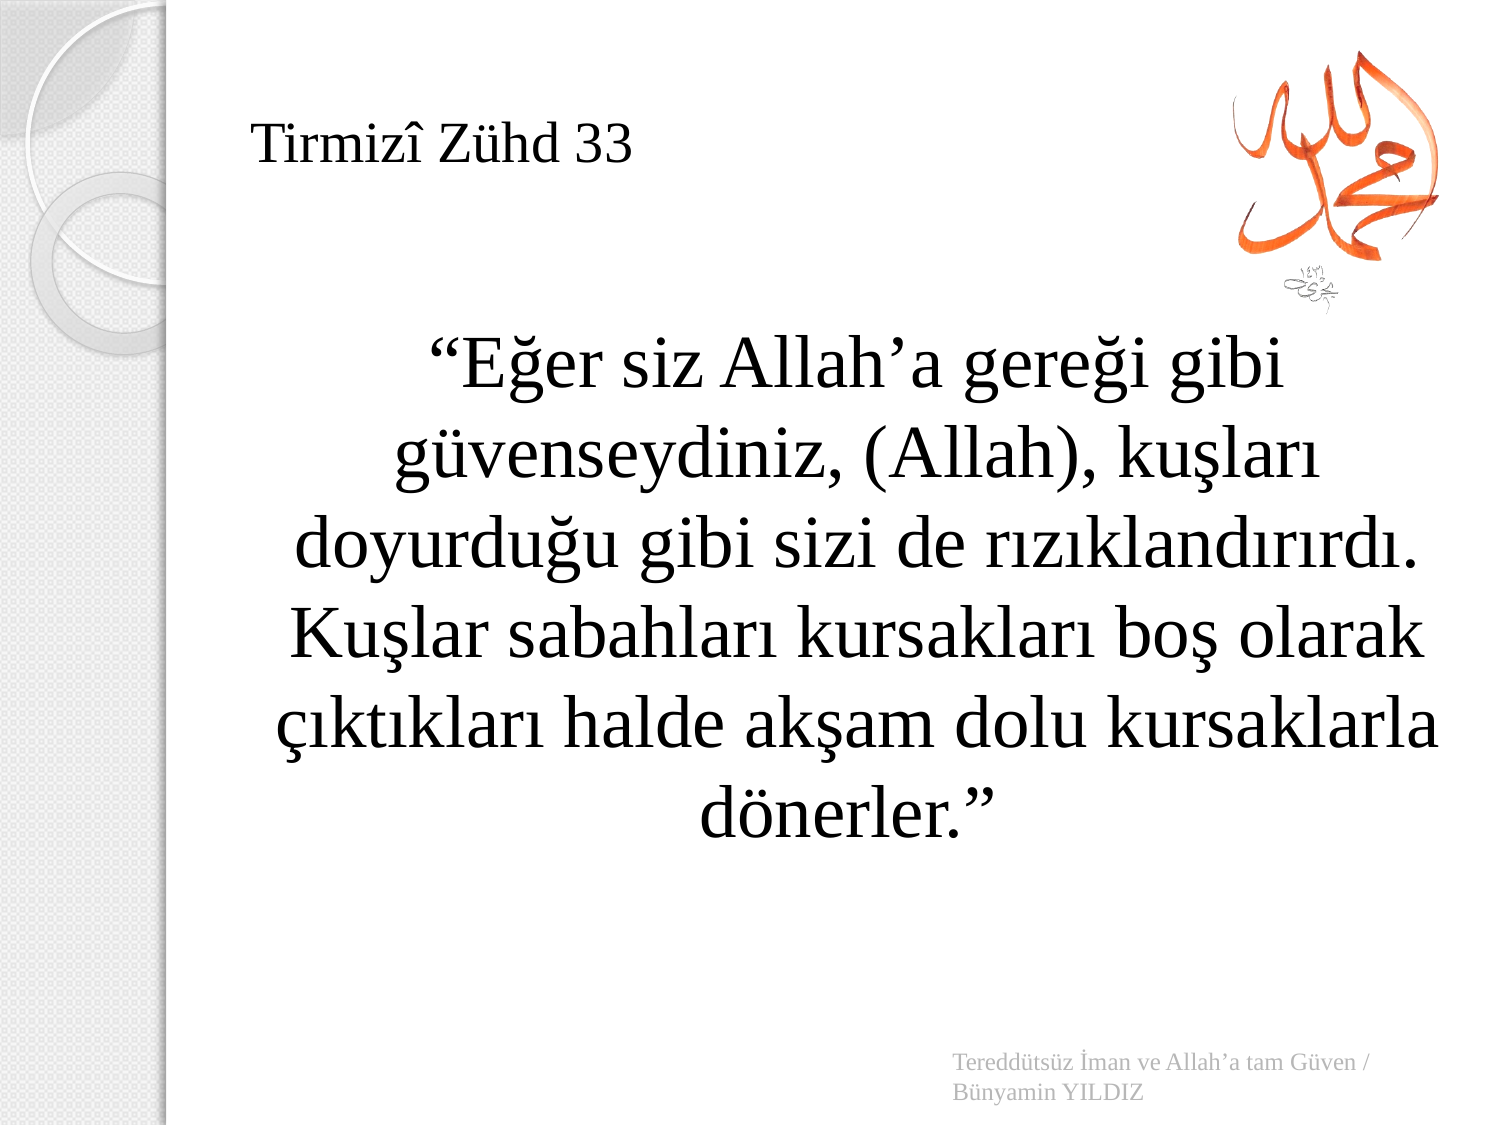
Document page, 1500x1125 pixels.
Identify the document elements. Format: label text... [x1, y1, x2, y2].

title Tirmizî Zühd 33 [235, 45, 1466, 233]
list “Eğer siz Allah’a gereği gibi güvenseydiniz, (Allah), kuşları doyurduğu gibi sizi de rızıklandırırdı. Kuşlar sabahları kursakları boş olarak çıktıkları halde akşam dolu kursaklarla dönerler.” [235, 304, 1466, 1025]
footer Tereddütsüz İman ve Allah’a tam Güven / Bünyamin YILDIZ [937, 1034, 1413, 1113]
